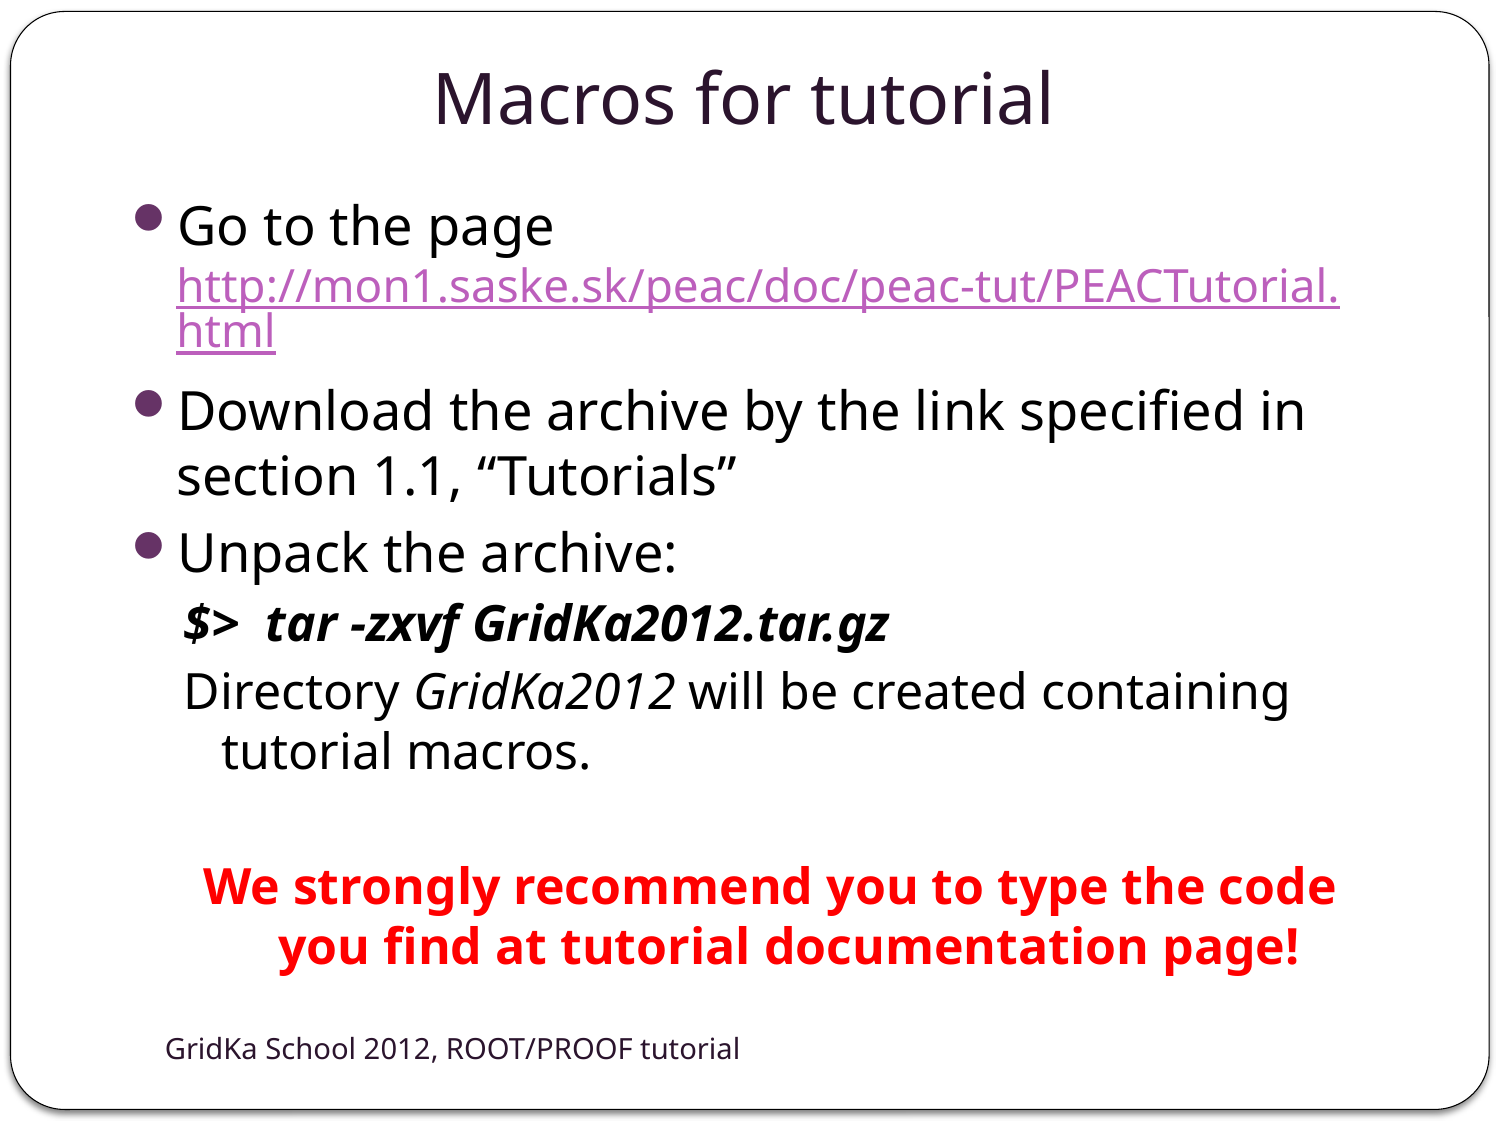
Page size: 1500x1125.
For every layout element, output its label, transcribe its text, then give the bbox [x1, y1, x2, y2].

list Go to the page http://mon1.saske.sk/peac/doc/peac-tut/PEACTutorial.html Download the archive by the link specified in section 1.1, “Tutorials” Unpack the archive: $> tar -zxvf GridKa2012.tar.gz Directory GridKa2012 will be created containing tutorial macros. We strongly recommend you to type the code you find at tutorial documentation page! [116, 183, 1372, 943]
footer GridKa School 2012, ROOT/PROOF tutorial [150, 1012, 800, 1088]
title Macros for tutorial [116, 45, 1372, 154]
